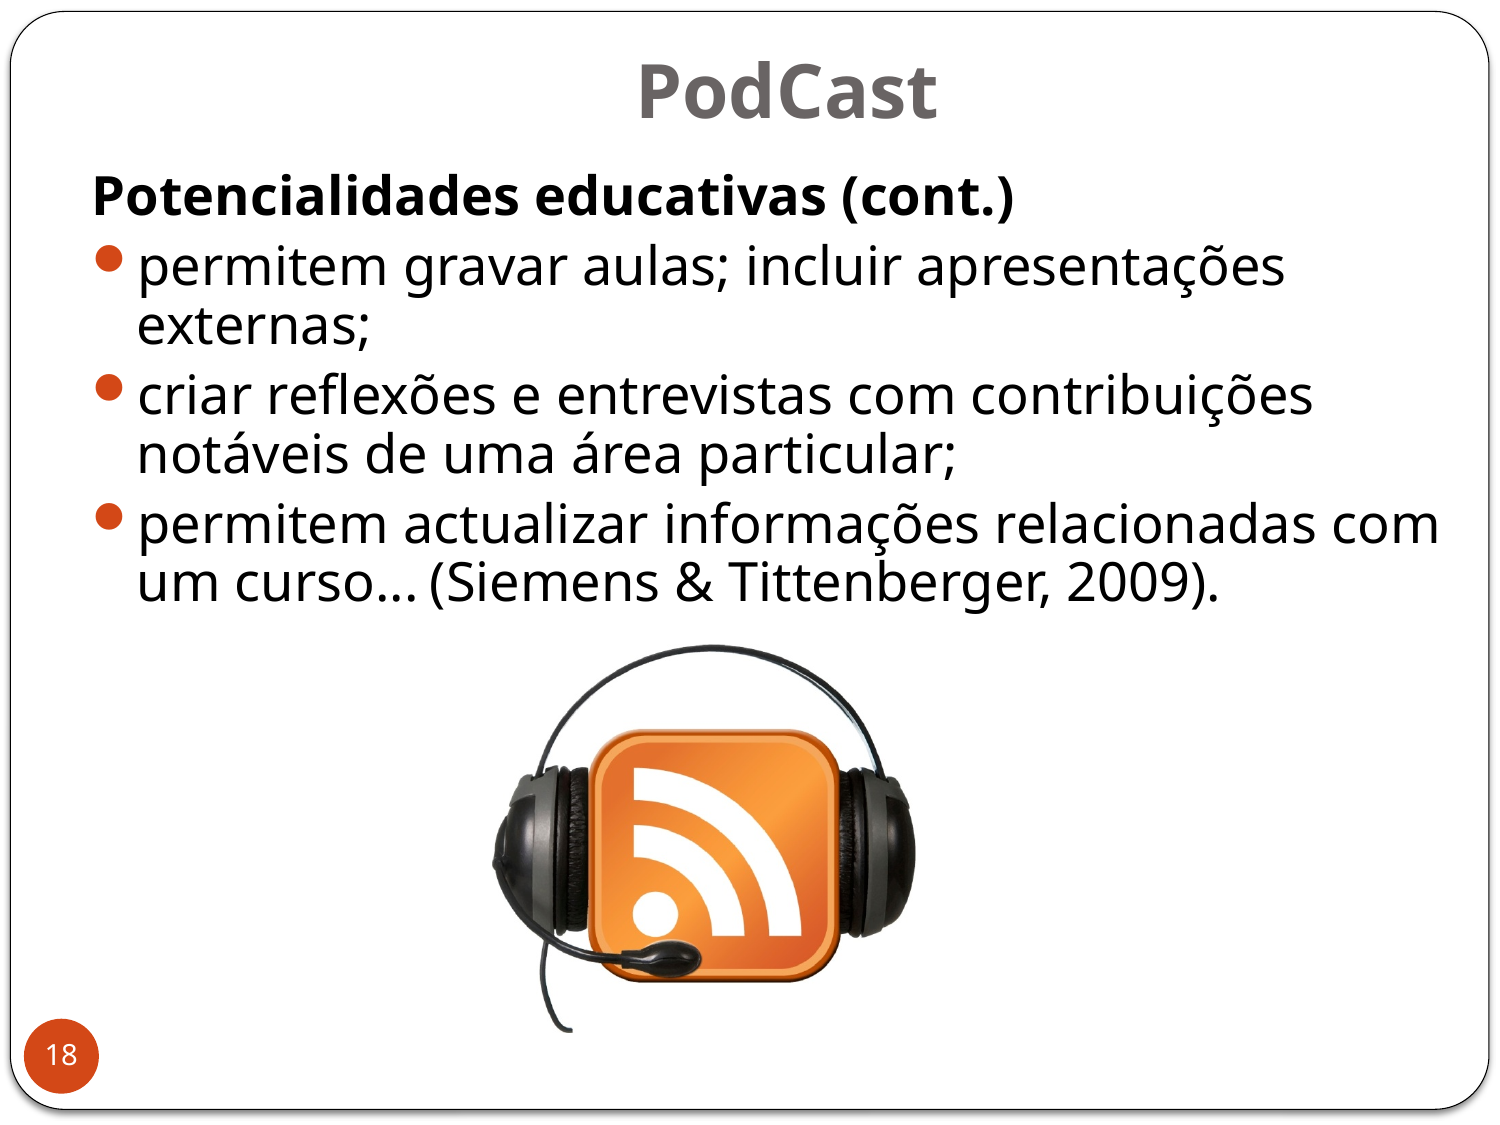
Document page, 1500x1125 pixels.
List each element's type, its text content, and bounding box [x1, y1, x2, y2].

title PodCast [150, 45, 1425, 149]
picture [491, 644, 920, 1033]
list Potencialidades educativas (cont.) permitem gravar aulas; incluir apresentações externas; criar reflexões e entrevistas com contribuições notáveis de uma área particular; permitem actualizar informações relacionadas com um curso... (Siemens & Tittenberger, 2009). [76, 160, 1477, 1008]
slide_number 18 [23, 1018, 99, 1094]
